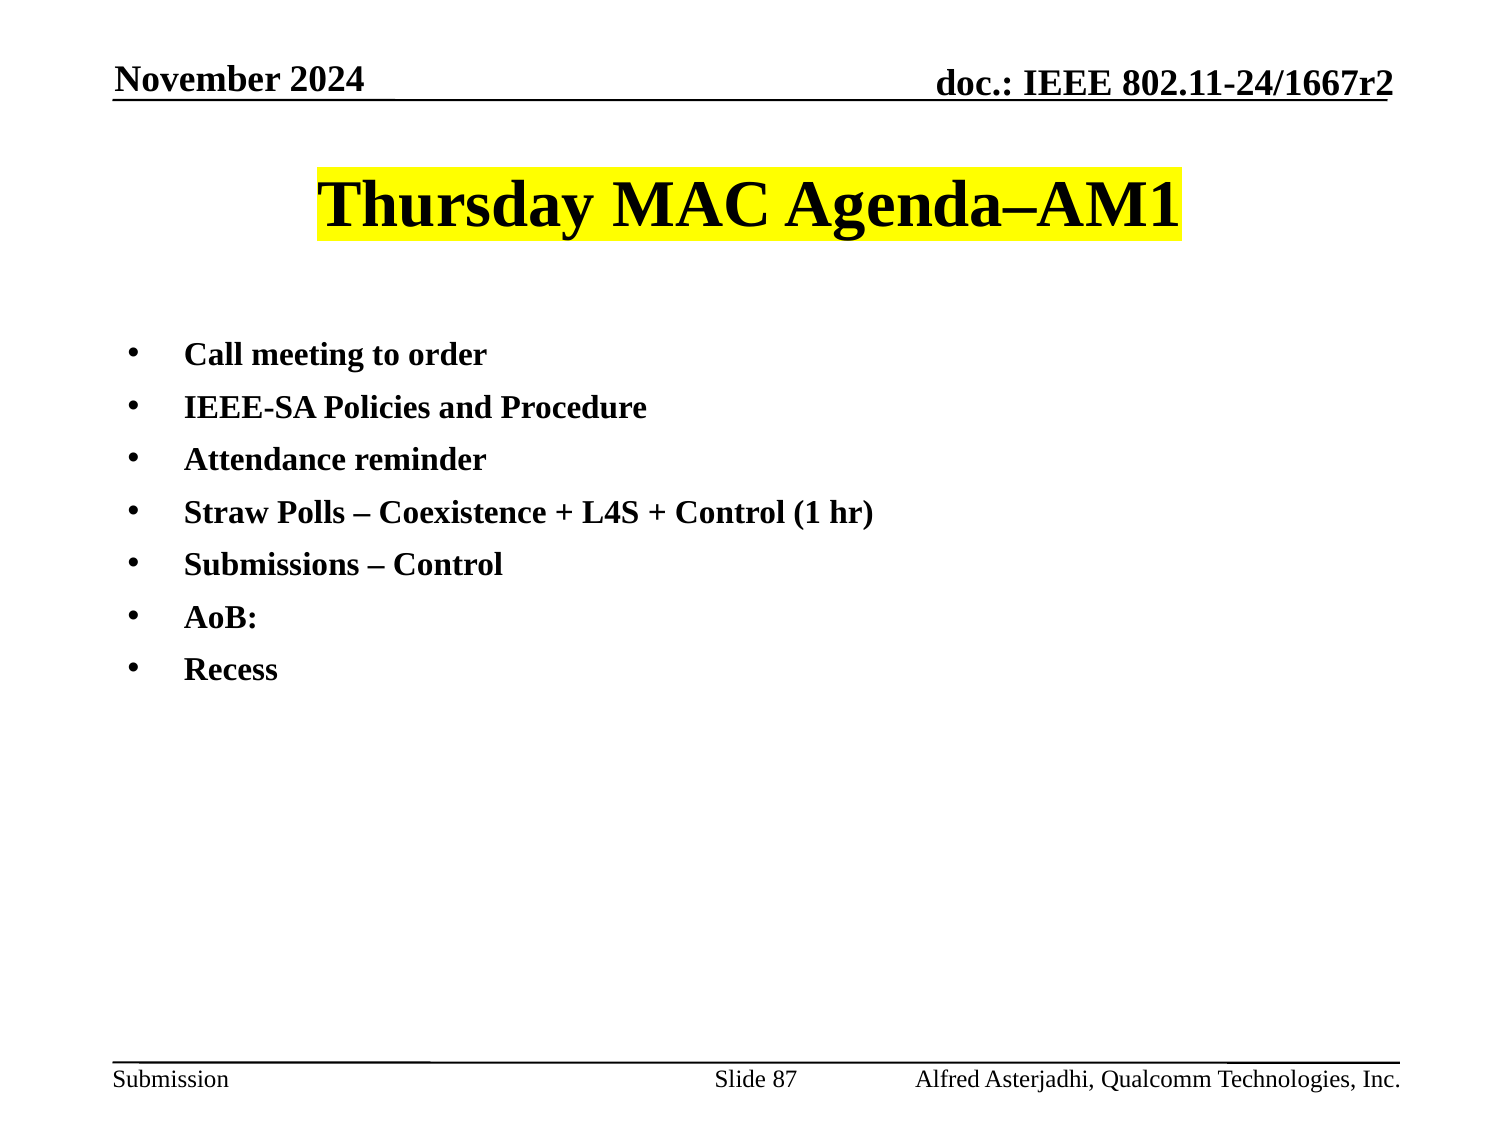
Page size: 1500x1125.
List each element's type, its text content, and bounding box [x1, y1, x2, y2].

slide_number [114, 54, 423, 100]
title Thursday MAC Agenda–AM1 [112, 112, 1388, 288]
list Call meeting to order IEEE-SA Policies and Procedure Attendance reminder Straw Polls – Coexistence + L4S + Control (1 hr) Submissions – Control AoB: Recess [112, 324, 1388, 1063]
slide_number Slide 87 [712, 1061, 800, 1123]
footer Alfred Asterjadhi, Qualcomm Technologies, Inc. [878, 1061, 1402, 1093]
